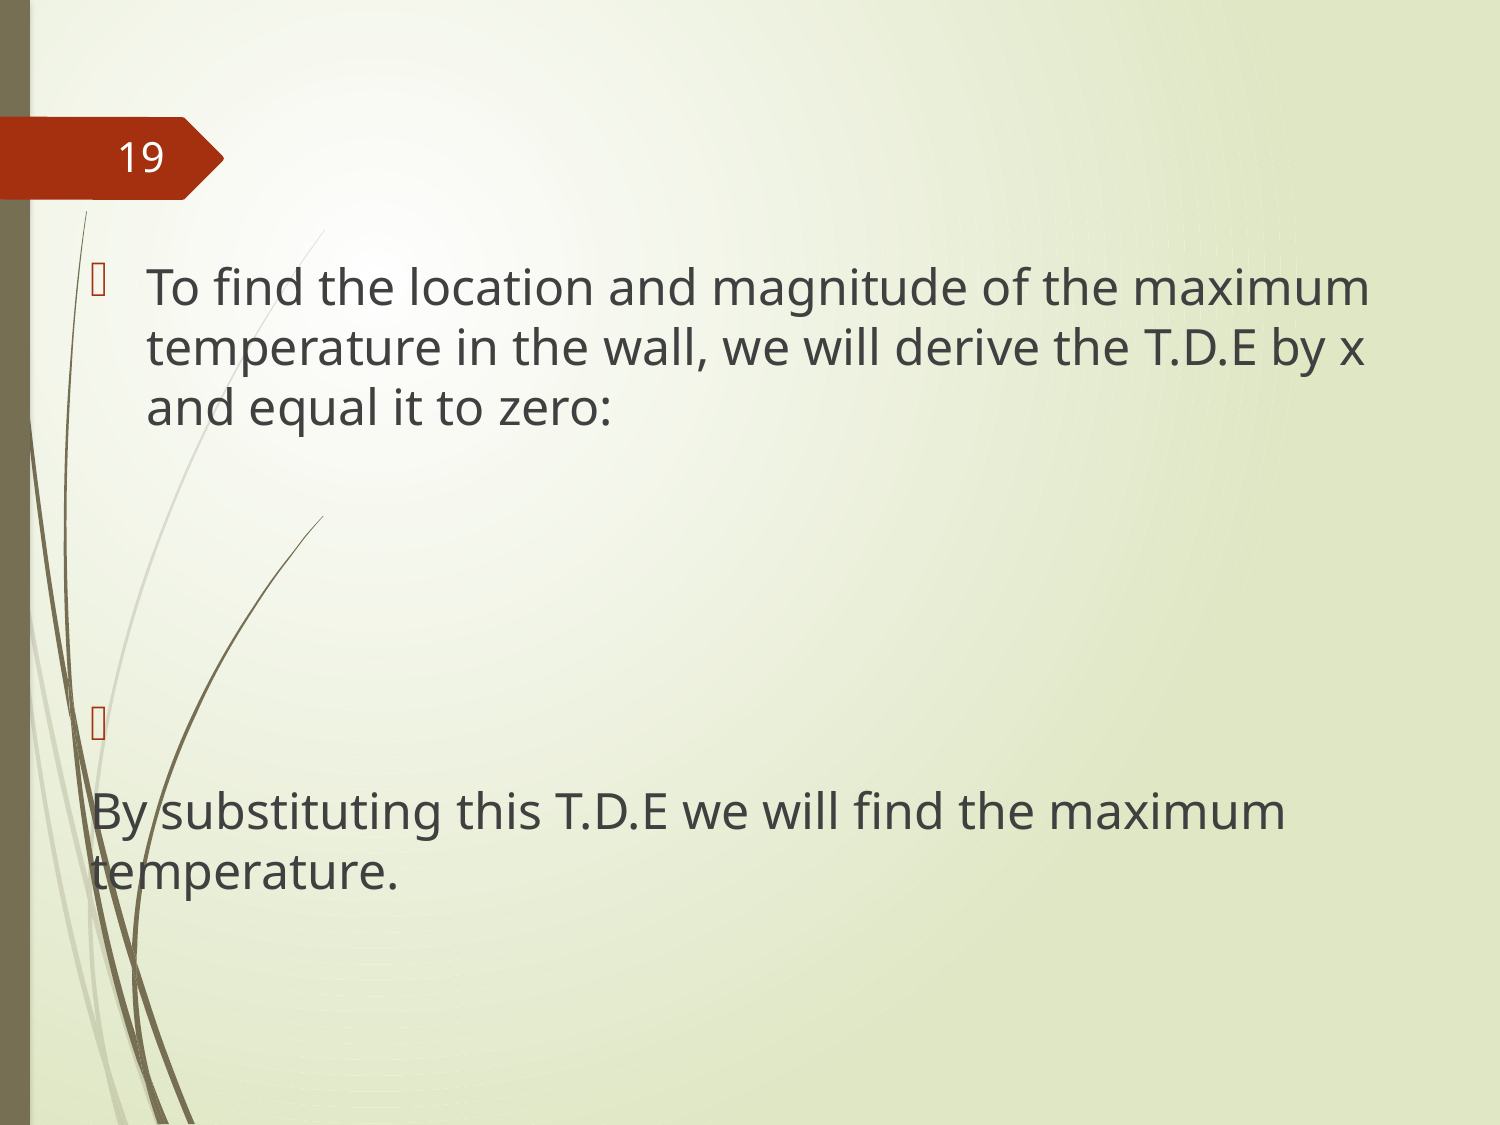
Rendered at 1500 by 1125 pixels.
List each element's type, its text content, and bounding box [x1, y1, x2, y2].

slide_number 19 [83, 129, 180, 190]
